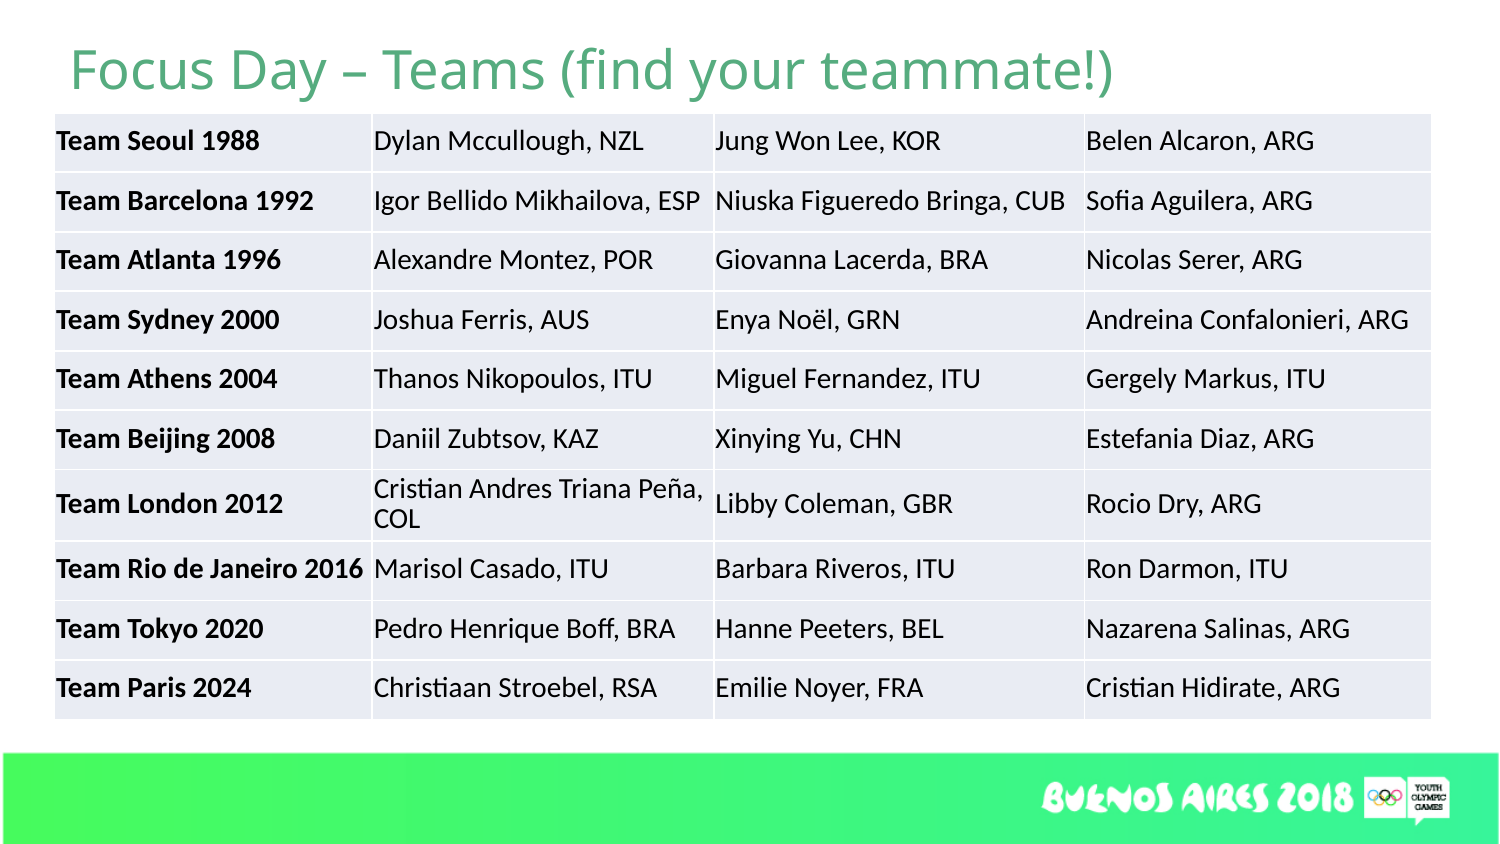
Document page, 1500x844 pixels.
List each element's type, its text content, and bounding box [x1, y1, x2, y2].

table_cell Team Paris 2024 [55, 661, 371, 719]
table_cell Team Rio de Janeiro 2016 [55, 542, 371, 600]
table_header Belen Alcaron, ARG [1085, 114, 1431, 171]
table_cell Rocio Dry, ARG [1085, 470, 1431, 540]
table_cell Team Athens 2004 [55, 352, 371, 409]
text_box [0, 109, 1432, 241]
table_cell Hanne Peeters, BEL [715, 601, 1084, 659]
table_cell Giovanna Lacerda, BRA [715, 233, 1084, 290]
table_cell Emilie Noyer, FRA [715, 661, 1084, 719]
table_header Team Seoul 1988 [55, 114, 371, 171]
table_cell Igor Bellido Mikhailova, ESP [373, 173, 713, 231]
table_cell Team Tokyo 2020 [55, 601, 371, 659]
table_cell Christiaan Stroebel, RSA [373, 661, 713, 719]
table_cell Nicolas Serer, ARG [1085, 233, 1431, 290]
table_cell Daniil Zubtsov, KAZ [373, 411, 713, 469]
table_cell Team London 2012 [55, 470, 371, 540]
table_cell Nazarena Salinas, ARG [1085, 601, 1431, 659]
table_cell Libby Coleman, GBR [715, 470, 1084, 540]
picture [0, 0, 1500, 844]
table_cell Gergely Markus, ITU [1085, 352, 1431, 409]
table_cell Cristian Andres Triana Peña, COL [373, 470, 713, 540]
table_cell Pedro Henrique Boff, BRA [373, 601, 713, 659]
table_cell Enya Noël, GRN [715, 292, 1084, 350]
table_cell Marisol Casado, ITU [373, 542, 713, 600]
table_cell Andreina Confalonieri, ARG [1085, 292, 1431, 350]
table_cell Joshua Ferris, AUS [373, 292, 713, 350]
table_cell Miguel Fernandez, ITU [715, 352, 1084, 409]
table_cell Team Atlanta 1996 [55, 233, 371, 290]
table_cell Cristian Hidirate, ARG [1085, 661, 1431, 719]
table_cell Estefania Diaz, ARG [1085, 411, 1431, 469]
table_cell Xinying Yu, CHN [715, 411, 1084, 469]
table_header Dylan Mccullough, NZL [373, 114, 713, 171]
table_cell Team Sydney 2000 [55, 292, 371, 350]
table_cell Team Barcelona 1992 [55, 173, 371, 231]
table_cell Alexandre Montez, POR [373, 233, 713, 290]
table_cell Barbara Riveros, ITU [715, 542, 1084, 600]
table_cell Team Beijing 2008 [55, 411, 371, 469]
table_cell Ron Darmon, ITU [1085, 542, 1431, 600]
table_cell Niuska Figueredo Bringa, CUB [715, 173, 1084, 231]
text_box Focus Day – Teams (find your teammate!) [54, 28, 1432, 108]
table_cell Sofia Aguilera, ARG [1085, 173, 1431, 231]
table_cell Thanos Nikopoulos, ITU [373, 352, 713, 409]
table_header Jung Won Lee, KOR [715, 114, 1084, 171]
